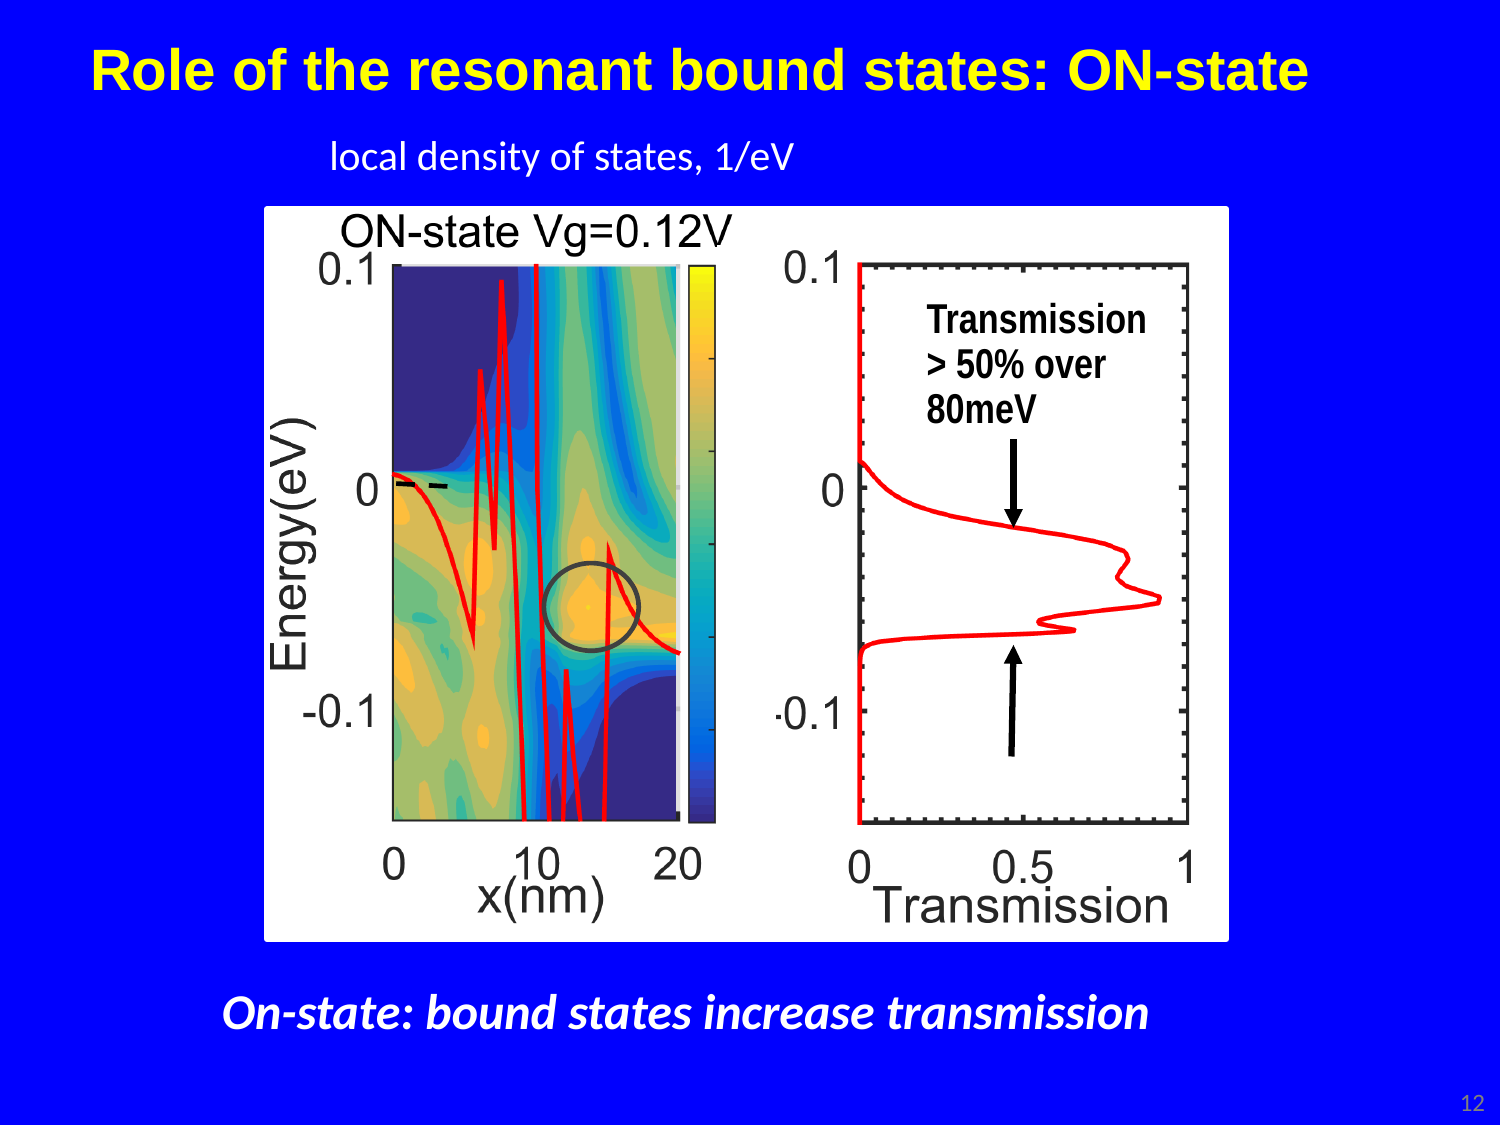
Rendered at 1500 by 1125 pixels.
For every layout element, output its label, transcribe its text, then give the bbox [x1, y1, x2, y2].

text_box On-state: bound states increase transmission [207, 978, 1166, 1048]
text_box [239, 126, 1219, 853]
title Role of the resonant bound states: ON-state [75, 34, 1475, 100]
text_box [270, 212, 1224, 936]
